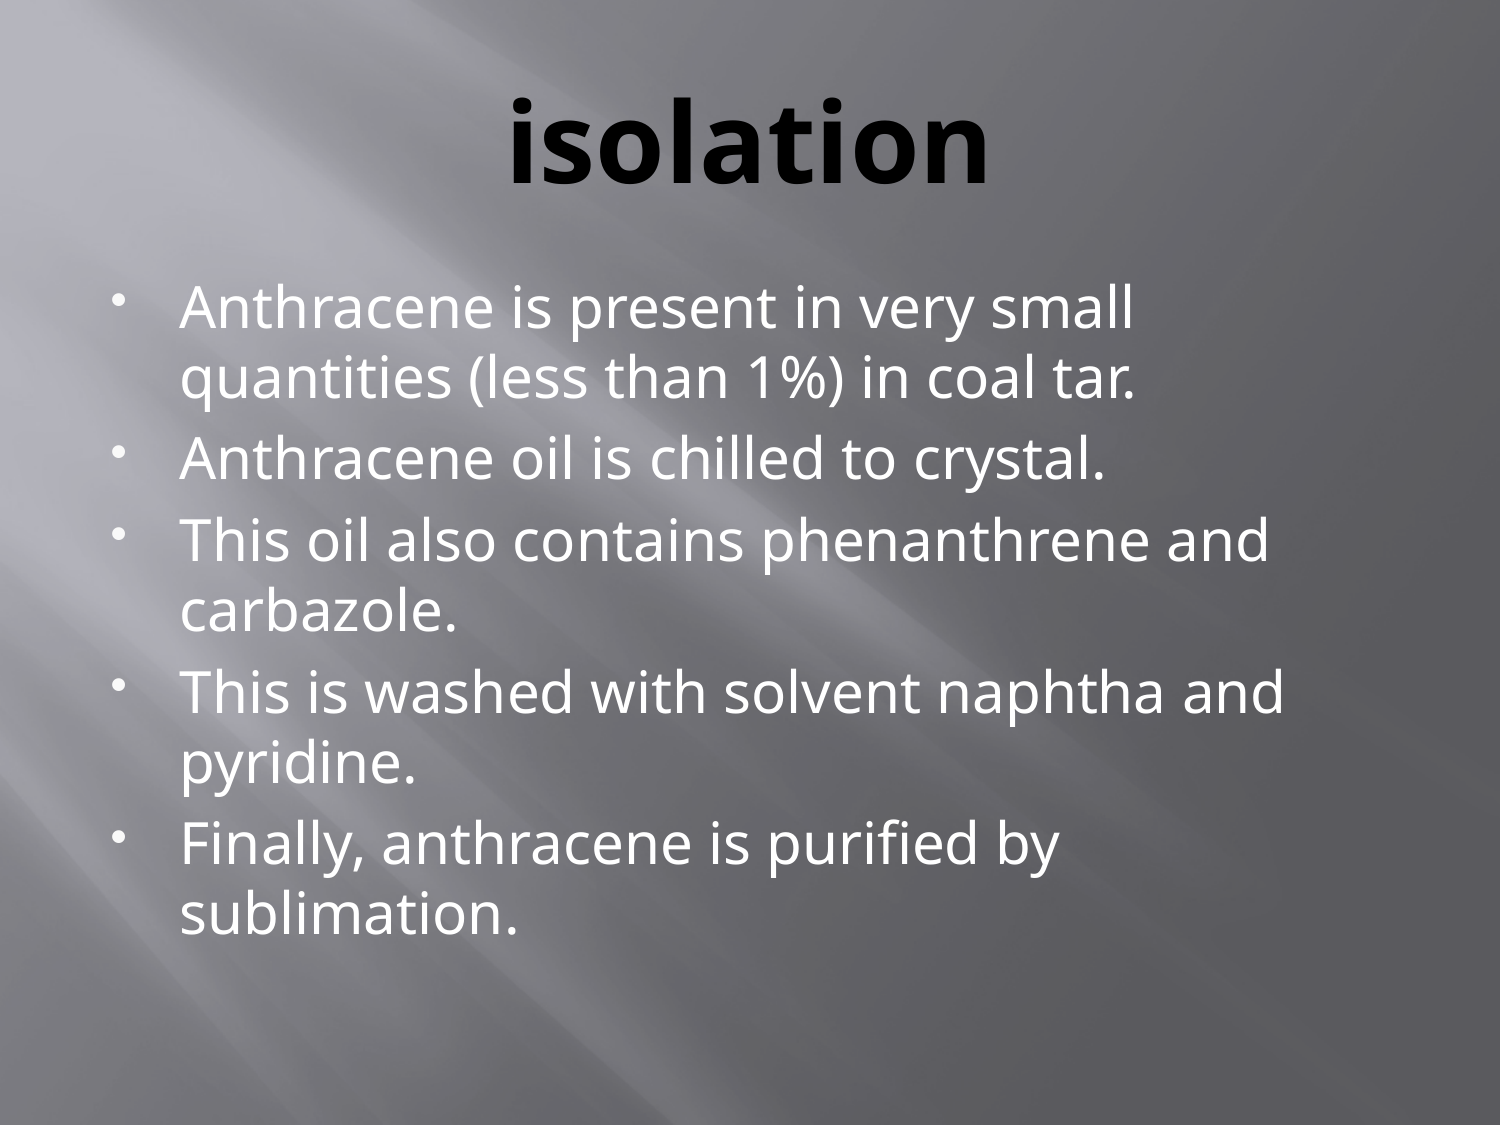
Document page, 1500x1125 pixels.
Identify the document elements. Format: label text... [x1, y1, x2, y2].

list Anthracene is present in very small quantities (less than 1%) in coal tar. Anthracene oil is chilled to crystal. This oil also contains phenanthrene and carbazole. This is washed with solvent naphtha and pyridine. Finally, anthracene is purified by sublimation. [75, 262, 1425, 1035]
title isolation [75, 45, 1425, 233]
